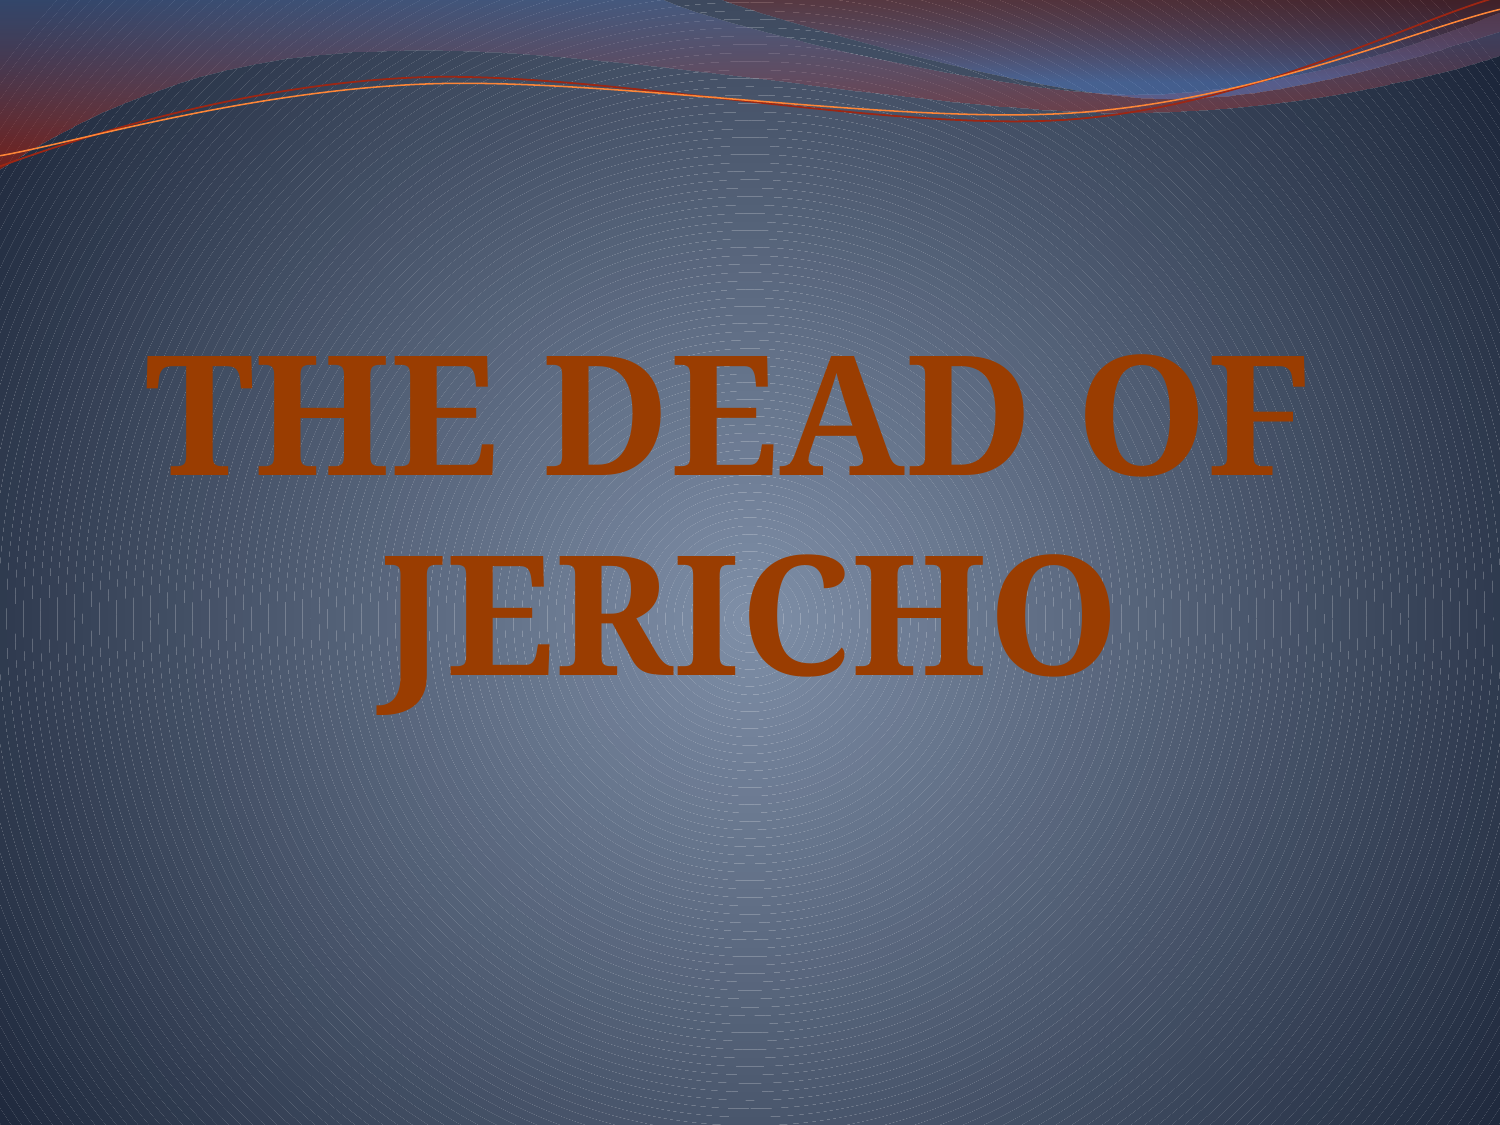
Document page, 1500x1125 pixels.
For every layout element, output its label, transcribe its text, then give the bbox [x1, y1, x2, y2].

title THE DEAD OF JERICHO [76, 267, 1427, 709]
